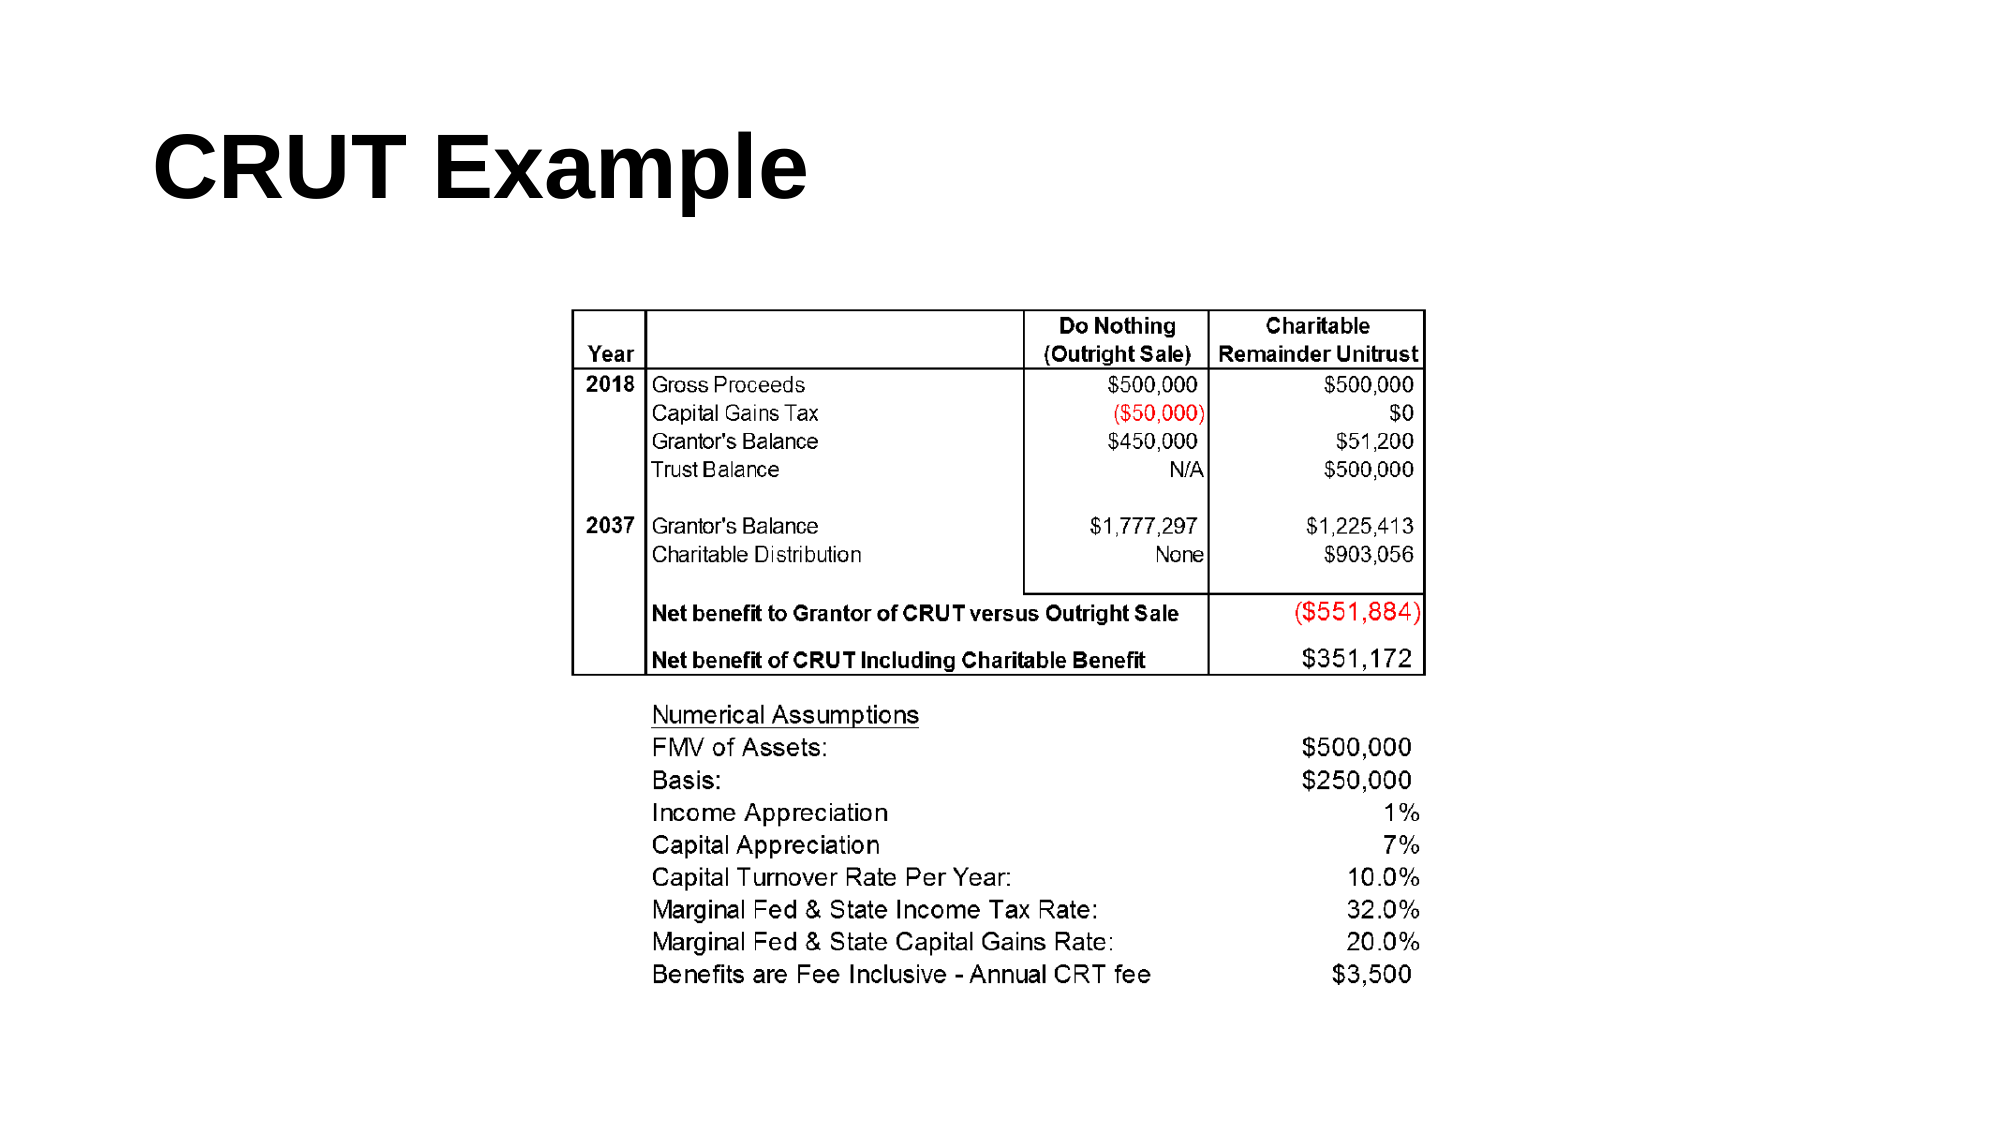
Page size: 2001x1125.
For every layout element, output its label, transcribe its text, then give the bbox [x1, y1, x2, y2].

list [563, 299, 1437, 1014]
title CRUT Example [137, 59, 1863, 278]
